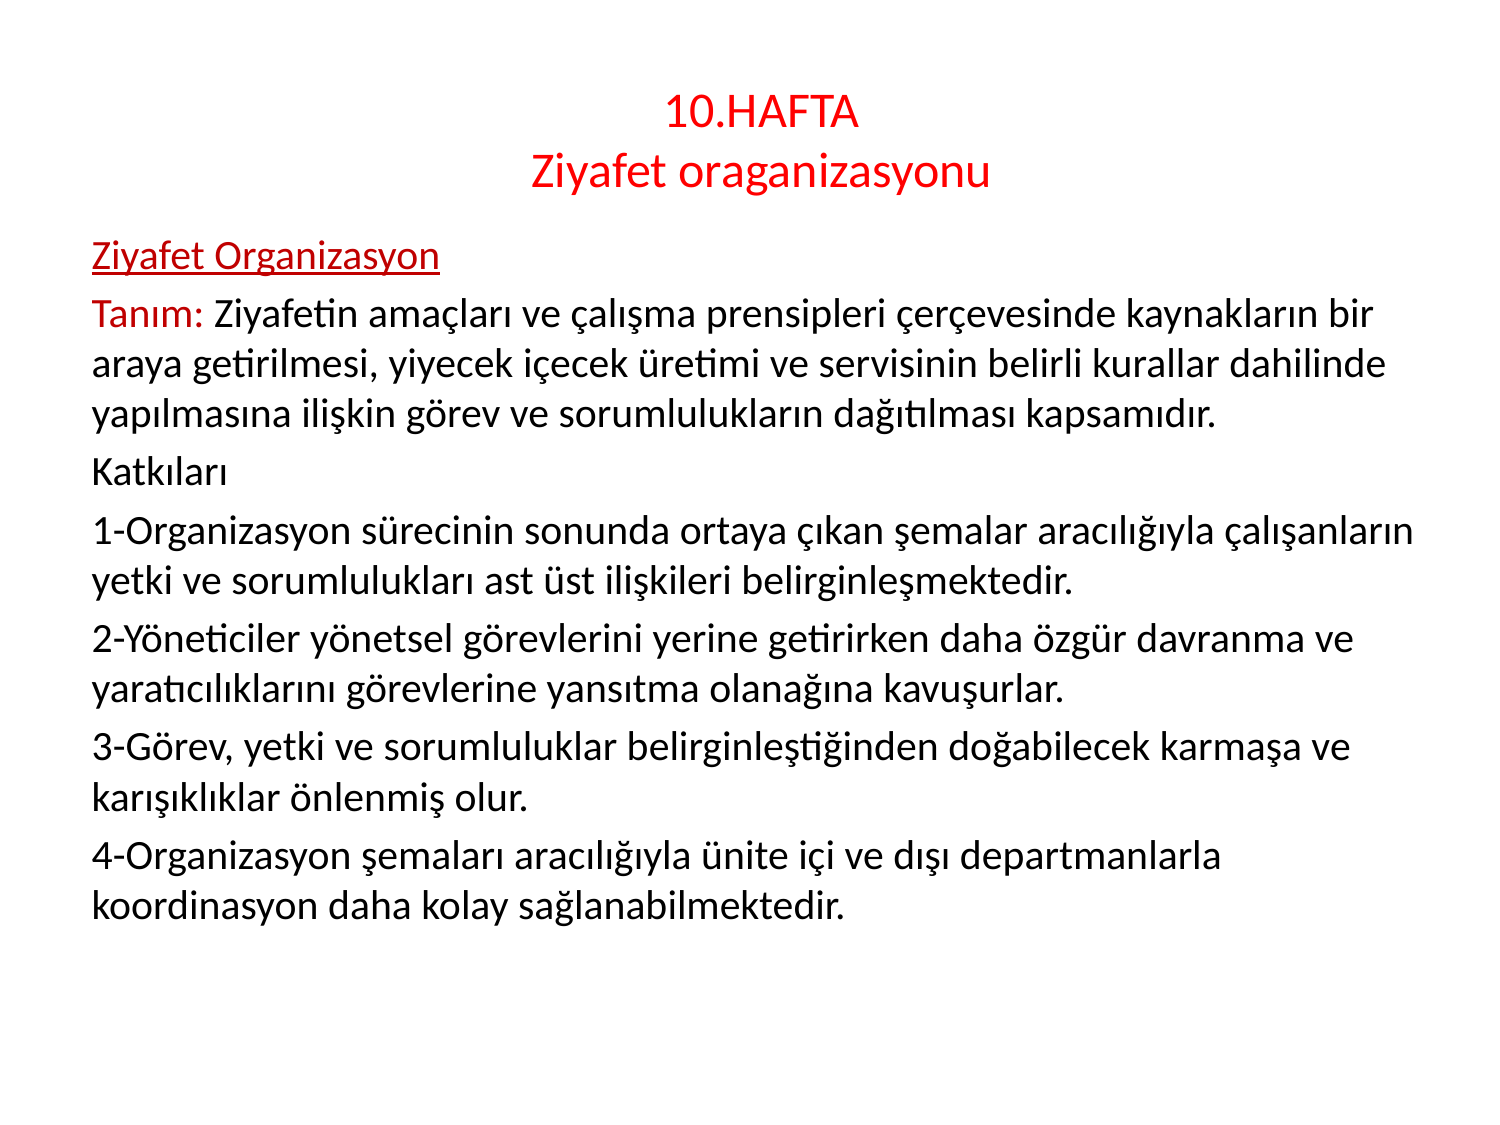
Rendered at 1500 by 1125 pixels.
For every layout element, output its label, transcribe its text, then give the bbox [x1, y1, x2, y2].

subtitle Ziyafet Organizasyon Tanım: Ziyafetin amaçları ve çalışma prensipleri çerçevesinde kaynakların bir araya getirilmesi, yiyecek içecek üretimi ve servisinin belirli kurallar dahilinde yapılmasına ilişkin görev ve sorumlulukların dağıtılması kapsamıdır. Katkıları 1-Organizasyon sürecinin sonunda ortaya çıkan şemalar aracılığıyla çalışanların yetki ve sorumlulukları ast üst ilişkileri belirginleşmektedir. 2-Yöneticiler yönetsel görevlerini yerine getirirken daha özgür davranma ve yaratıcılıklarını görevlerine yansıtma olanağına kavuşurlar. 3-Görev, yetki ve sorumluluklar belirginleştiğinden doğabilecek karmaşa ve karışıklıklar önlenmiş olur. 4-Organizasyon şemaları aracılığıyla ünite içi ve dışı departmanlarla koordinasyon daha kolay sağlanabilmektedir. [76, 219, 1447, 1059]
title 10.HAFTA Ziyafet oraganizasyonu [76, 54, 1447, 219]
